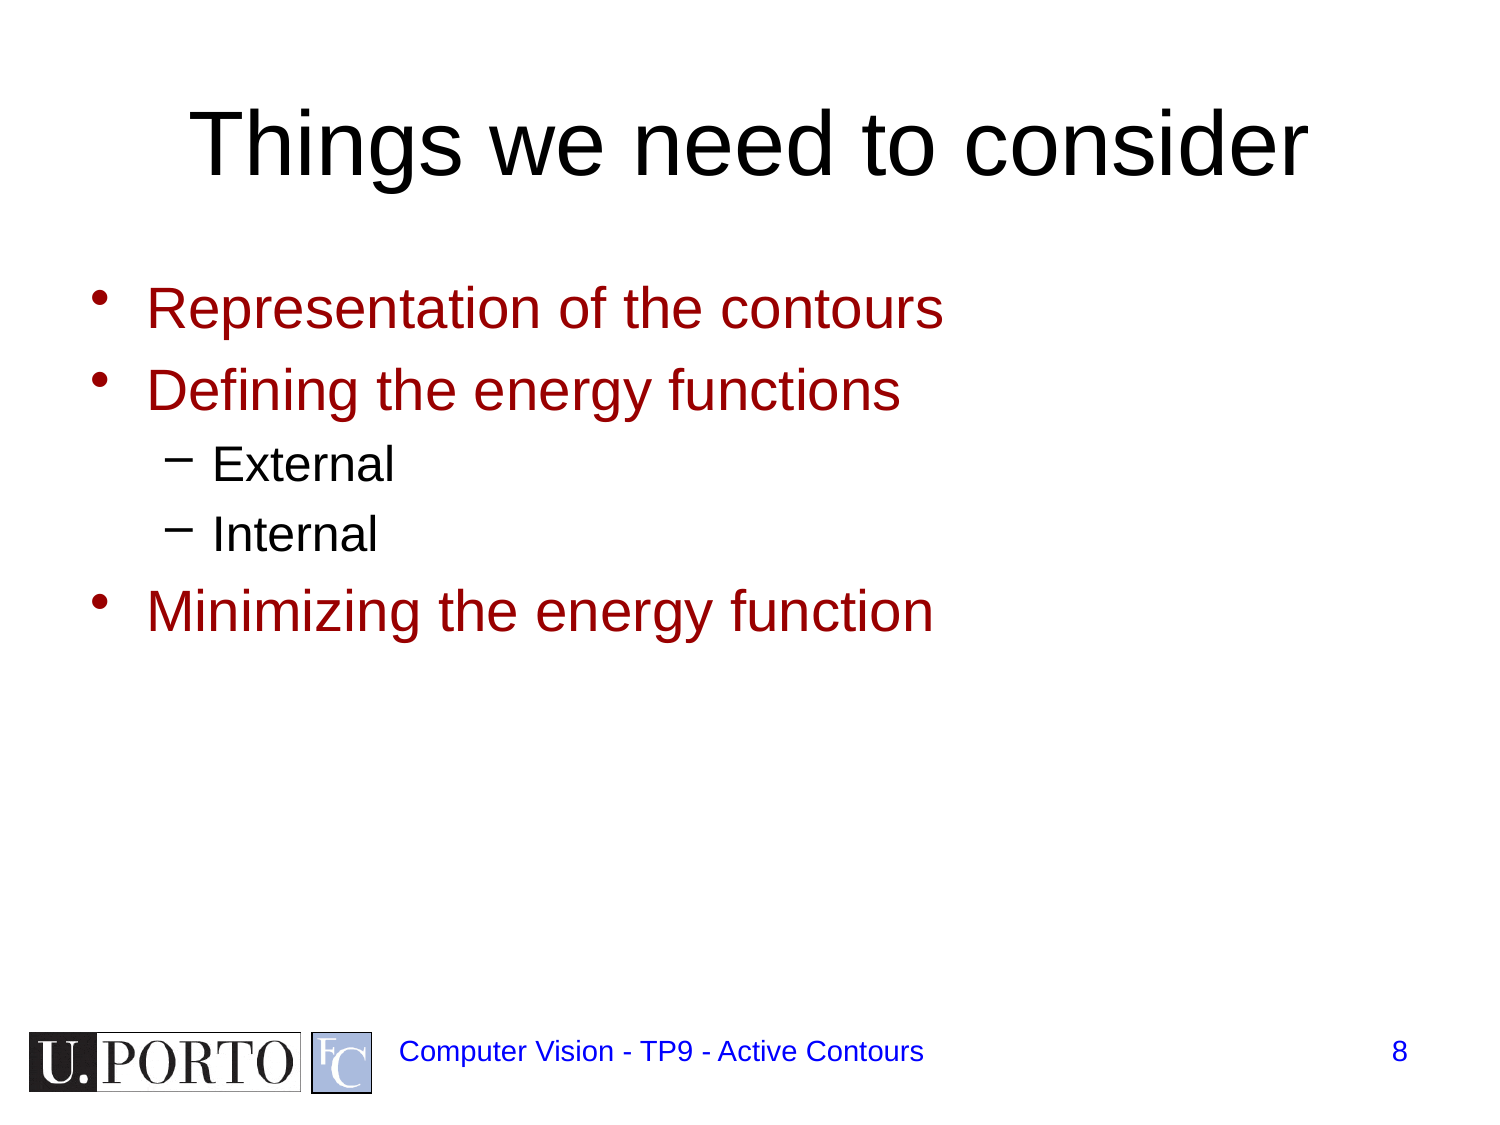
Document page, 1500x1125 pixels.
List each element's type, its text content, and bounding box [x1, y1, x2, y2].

picture [313, 1033, 371, 1092]
footer Computer Vision - TP9 - Active Contours [383, 1024, 1306, 1103]
title Things we need to consider [74, 44, 1426, 233]
picture [29, 1032, 301, 1092]
slide_number 8 [1316, 1024, 1424, 1103]
list Representation of the contours Defining the energy functions External Internal Minimizing the energy function [74, 262, 1426, 1006]
